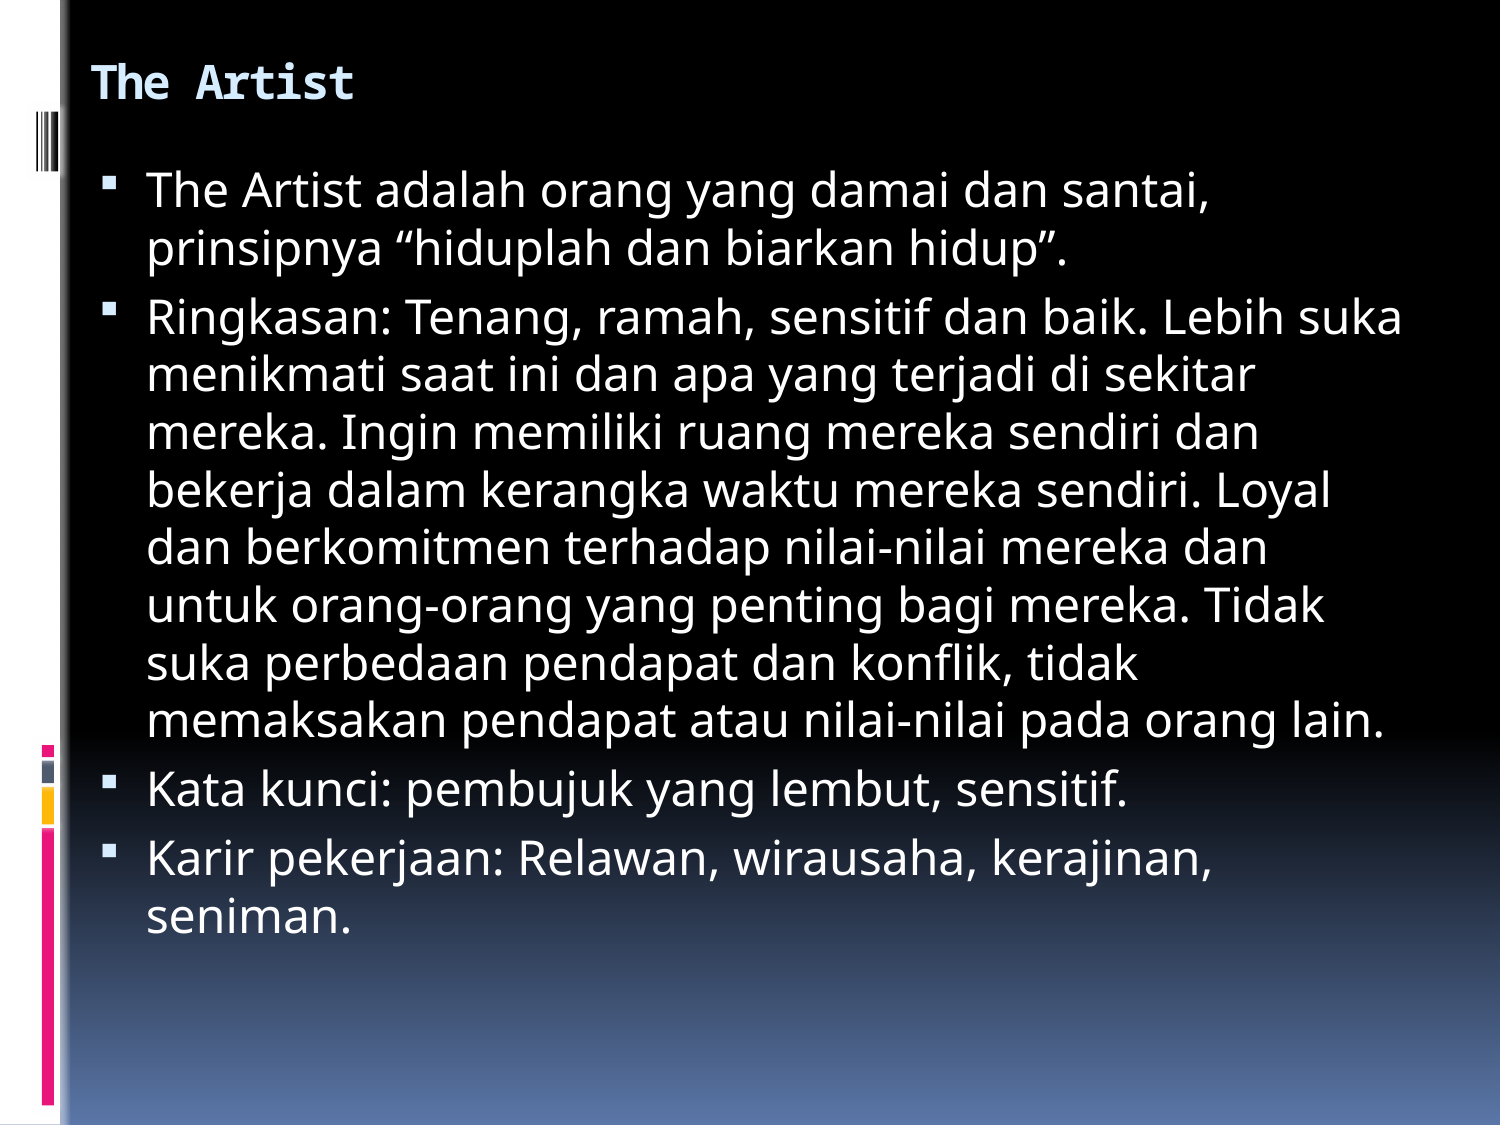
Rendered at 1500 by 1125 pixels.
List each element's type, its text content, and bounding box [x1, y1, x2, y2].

title The Artist [75, 45, 1425, 118]
list The Artist adalah orang yang damai dan santai, prinsipnya “hiduplah dan biarkan hidup”. Ringkasan: Tenang, ramah, sensitif dan baik. Lebih suka menikmati saat ini dan apa yang terjadi di sekitar mereka. Ingin memiliki ruang mereka sendiri dan bekerja dalam kerangka waktu mereka sendiri. Loyal dan berkomitmen terhadap nilai-nilai mereka dan untuk orang-orang yang penting bagi mereka. Tidak suka perbedaan pendapat dan konflik, tidak memaksakan pendapat atau nilai-nilai pada orang lain. Kata kunci: pembujuk yang lembut, sensitif. Karir pekerjaan: Relawan, wirausaha, kerajinan, seniman. [75, 152, 1425, 1005]
